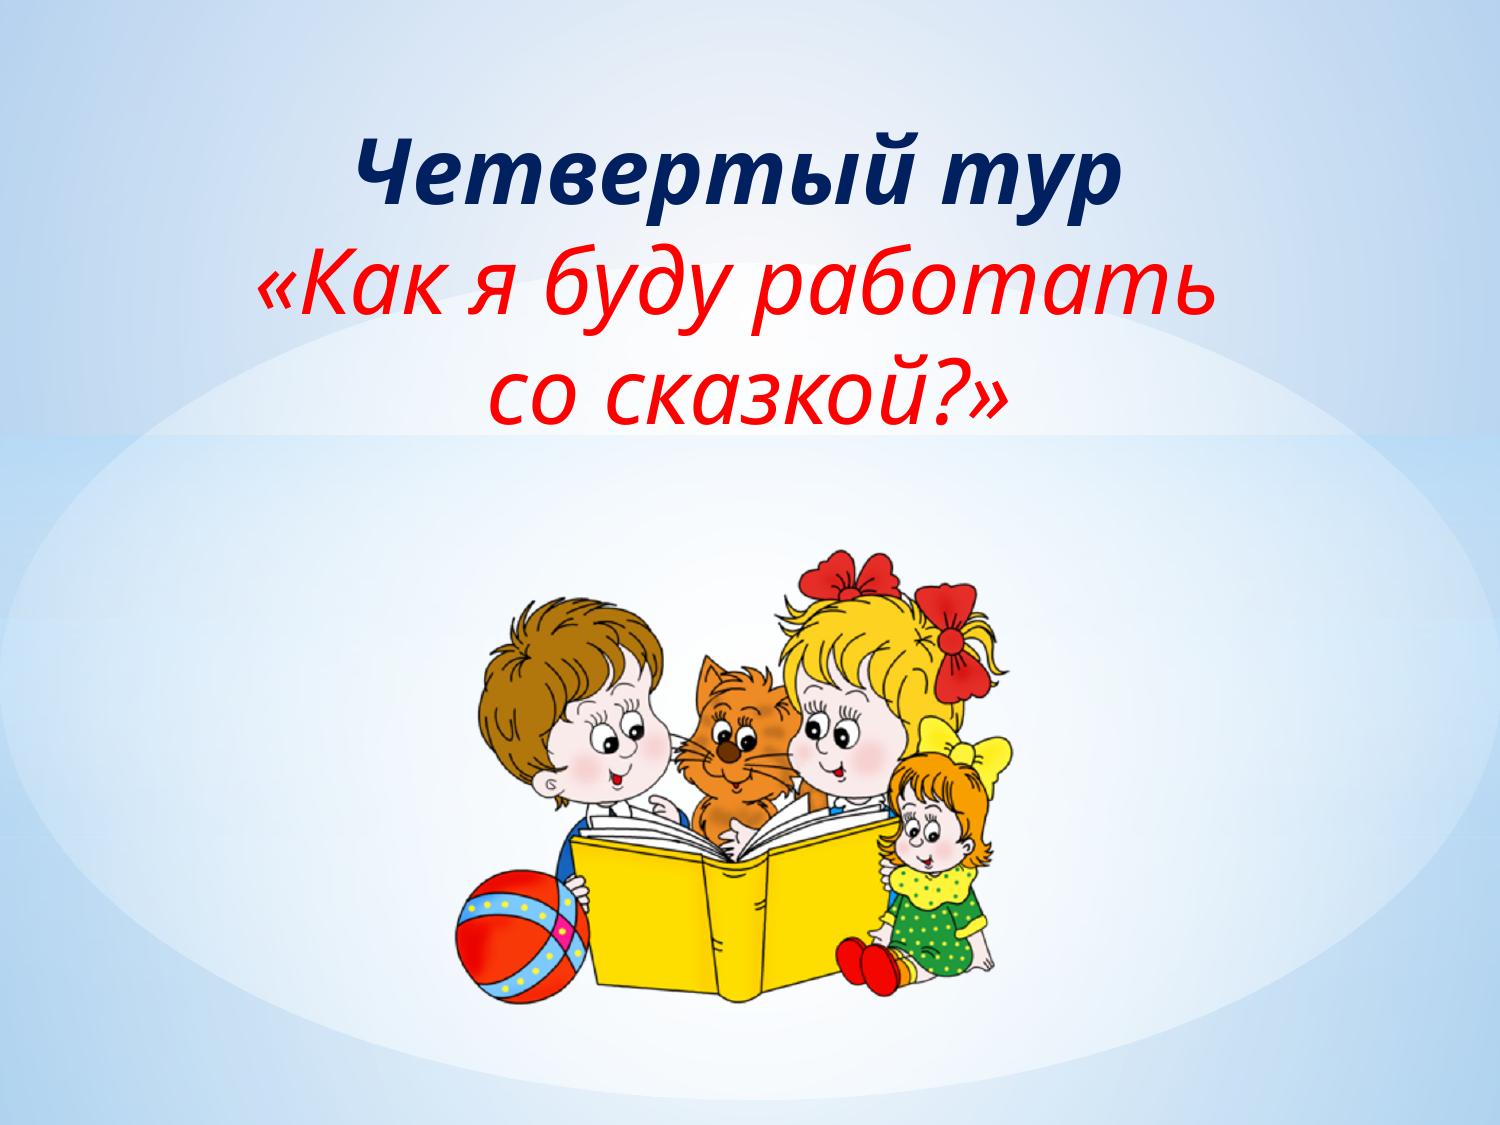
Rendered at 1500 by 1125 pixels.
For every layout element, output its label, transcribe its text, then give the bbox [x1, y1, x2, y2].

text_box Четвертый тур «Как я буду работать со сказкой?» [0, 105, 1500, 450]
picture [442, 538, 1022, 1016]
